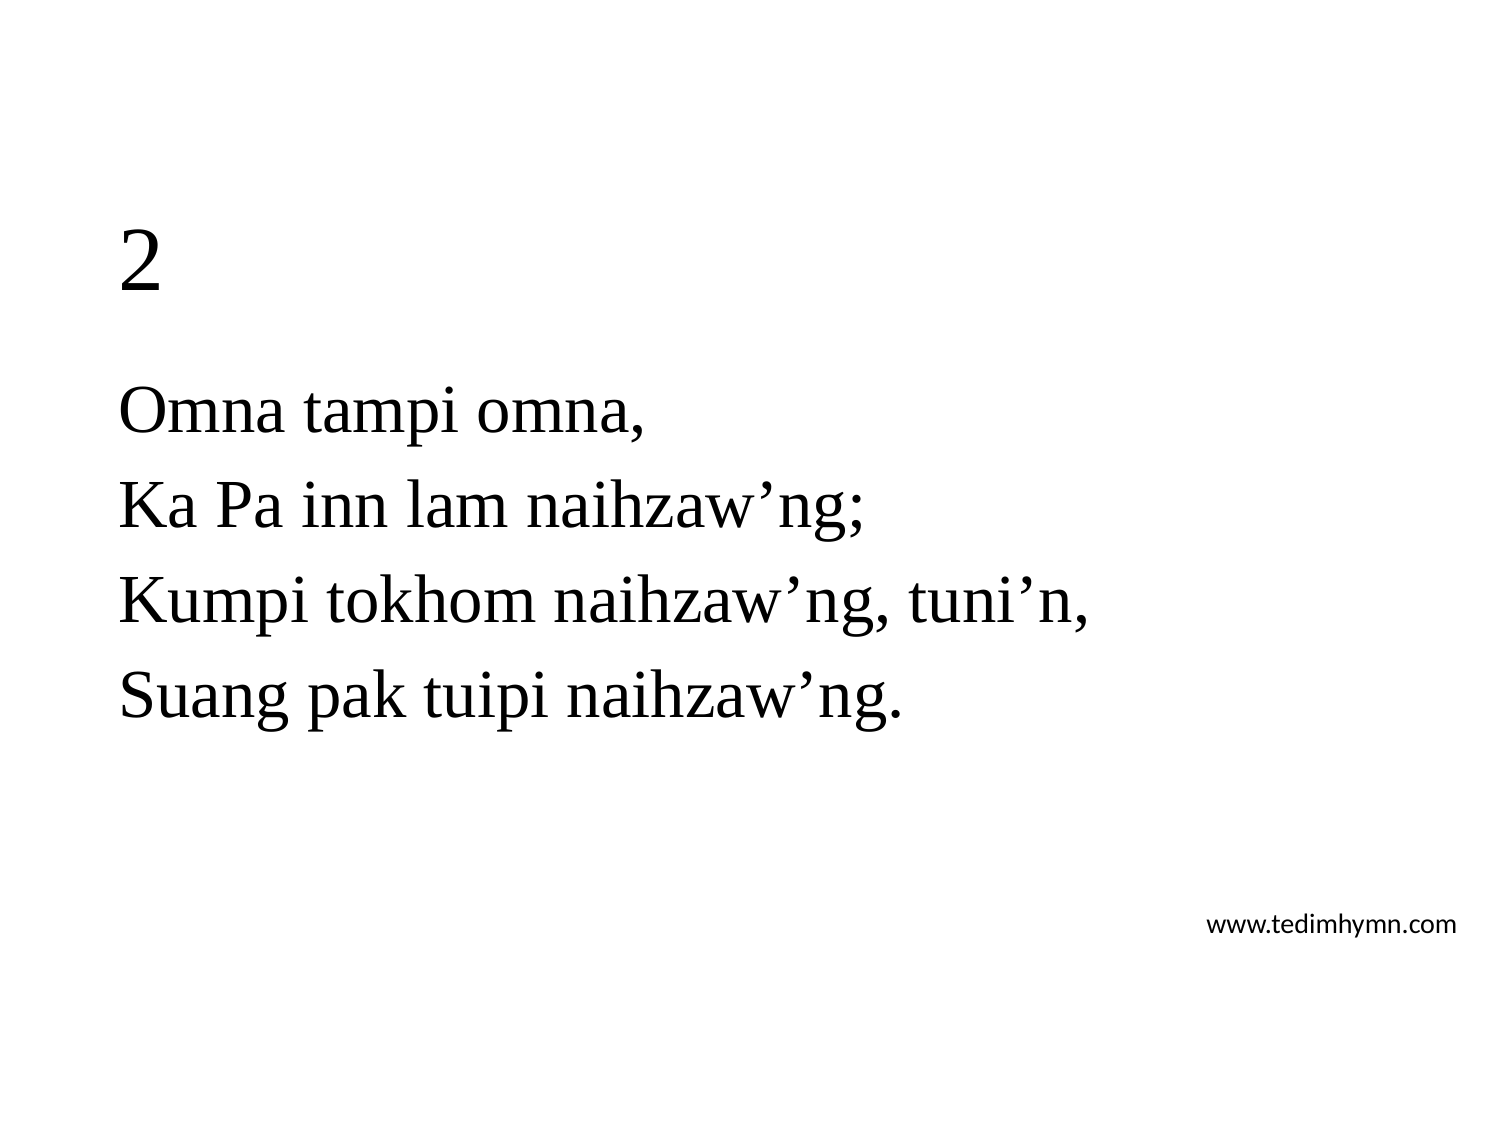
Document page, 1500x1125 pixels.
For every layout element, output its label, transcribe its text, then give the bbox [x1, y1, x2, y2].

list Omna tampi omna, Ka Pa inn lam naihzaw’ng; Kumpi tokhom naihzaw’ng, tuni’n, Suang pak tuipi naihzaw’ng. [103, 365, 1397, 901]
title 2 [103, 200, 1397, 322]
text_box www.tedimhymn.com [1191, 897, 1500, 947]
